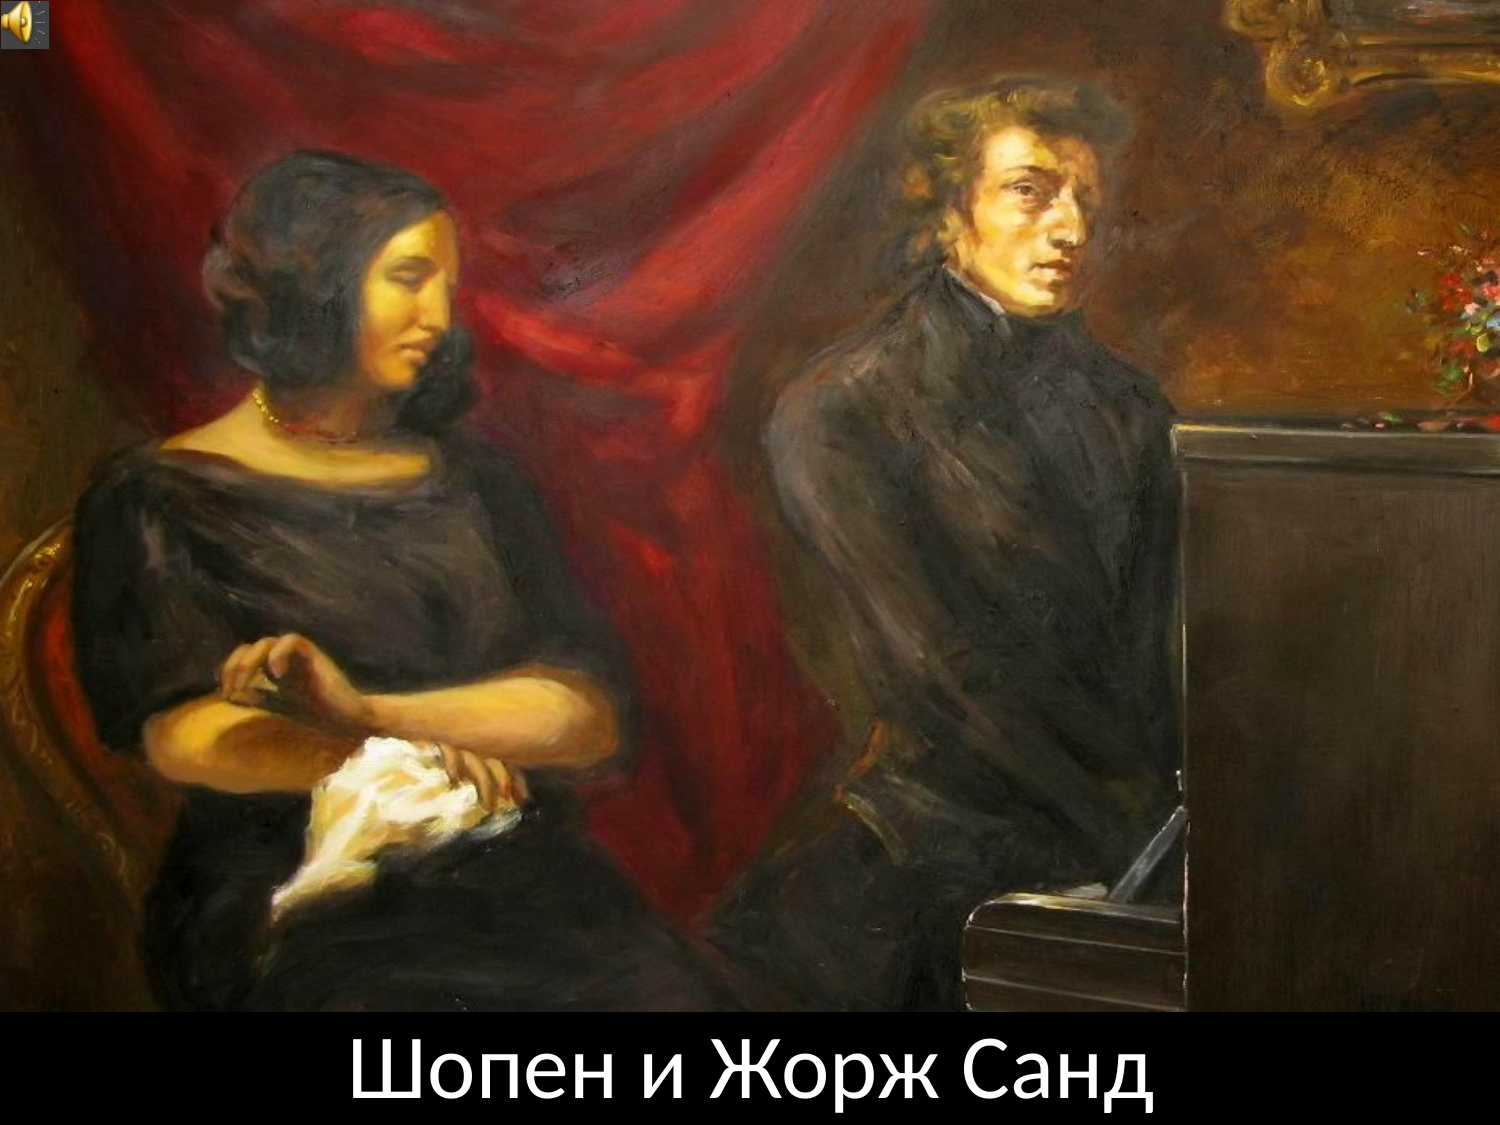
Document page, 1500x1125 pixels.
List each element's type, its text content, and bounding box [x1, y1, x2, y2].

title Шопен и Жорж Санд [76, 1020, 1427, 1125]
picture [0, 0, 1500, 1012]
